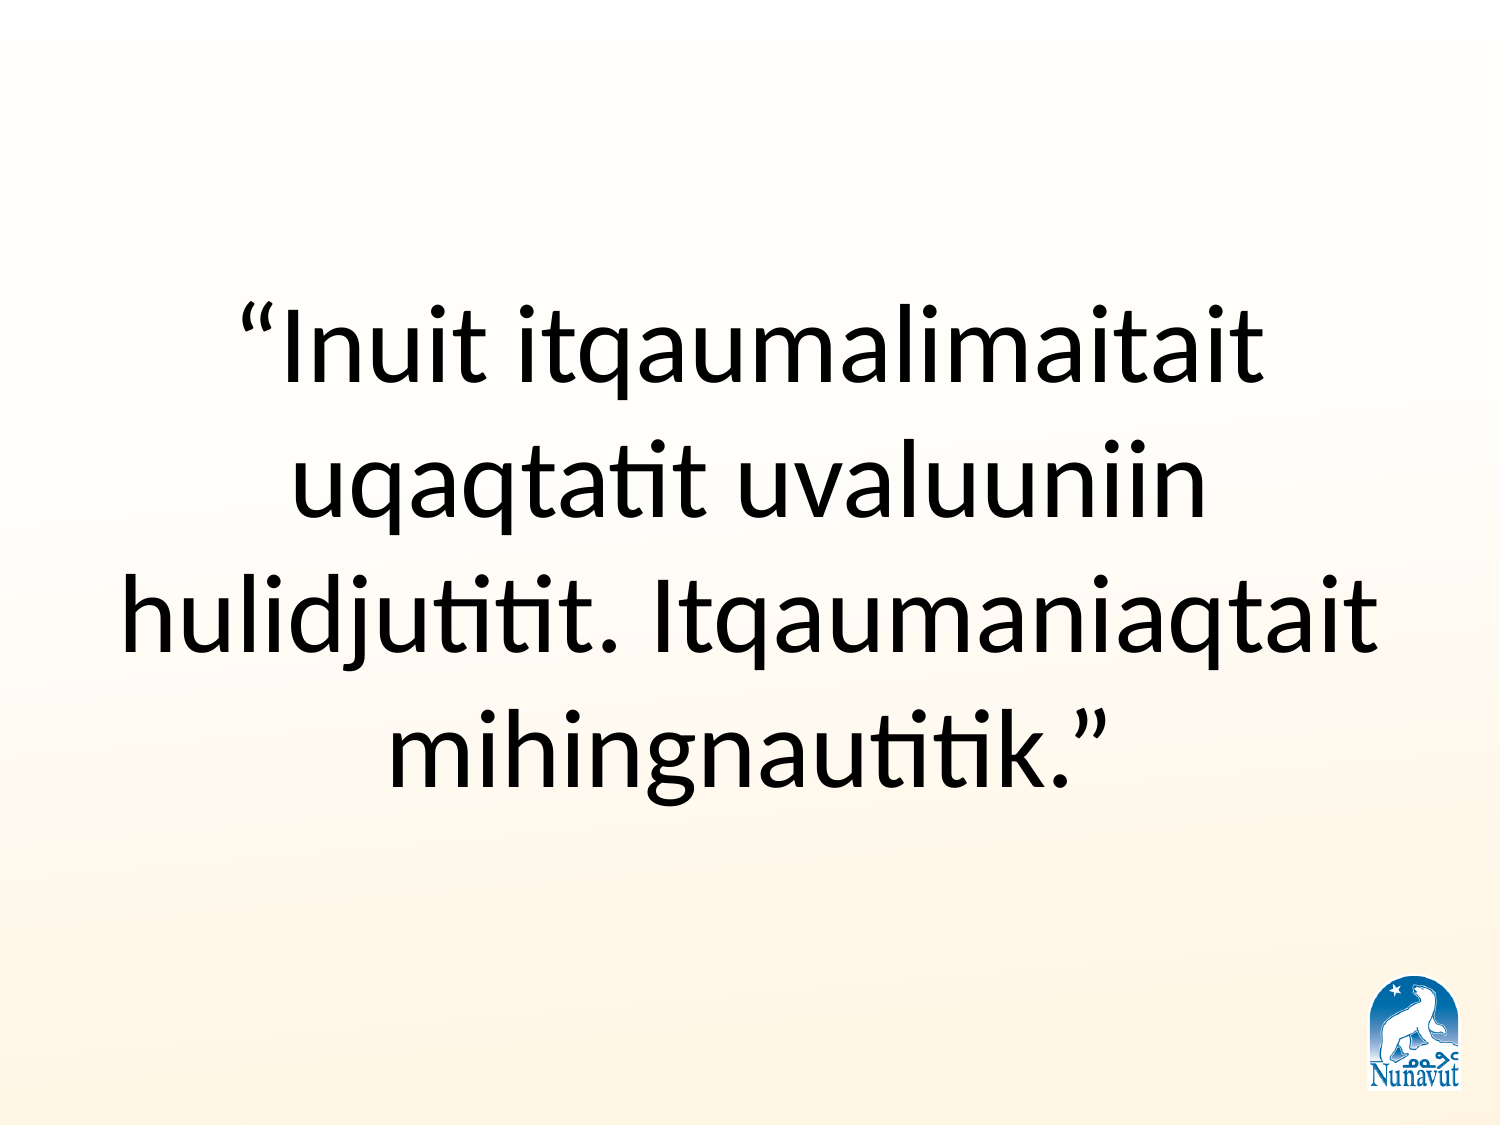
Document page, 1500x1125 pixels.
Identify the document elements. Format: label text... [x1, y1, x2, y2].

list “Inuit itqaumalimaitait uqaqtatit uvaluuniin hulidjutitit. Itqaumaniaqtait mihingnautitik.” [75, 262, 1425, 1005]
picture [0, 0, 1500, 1125]
